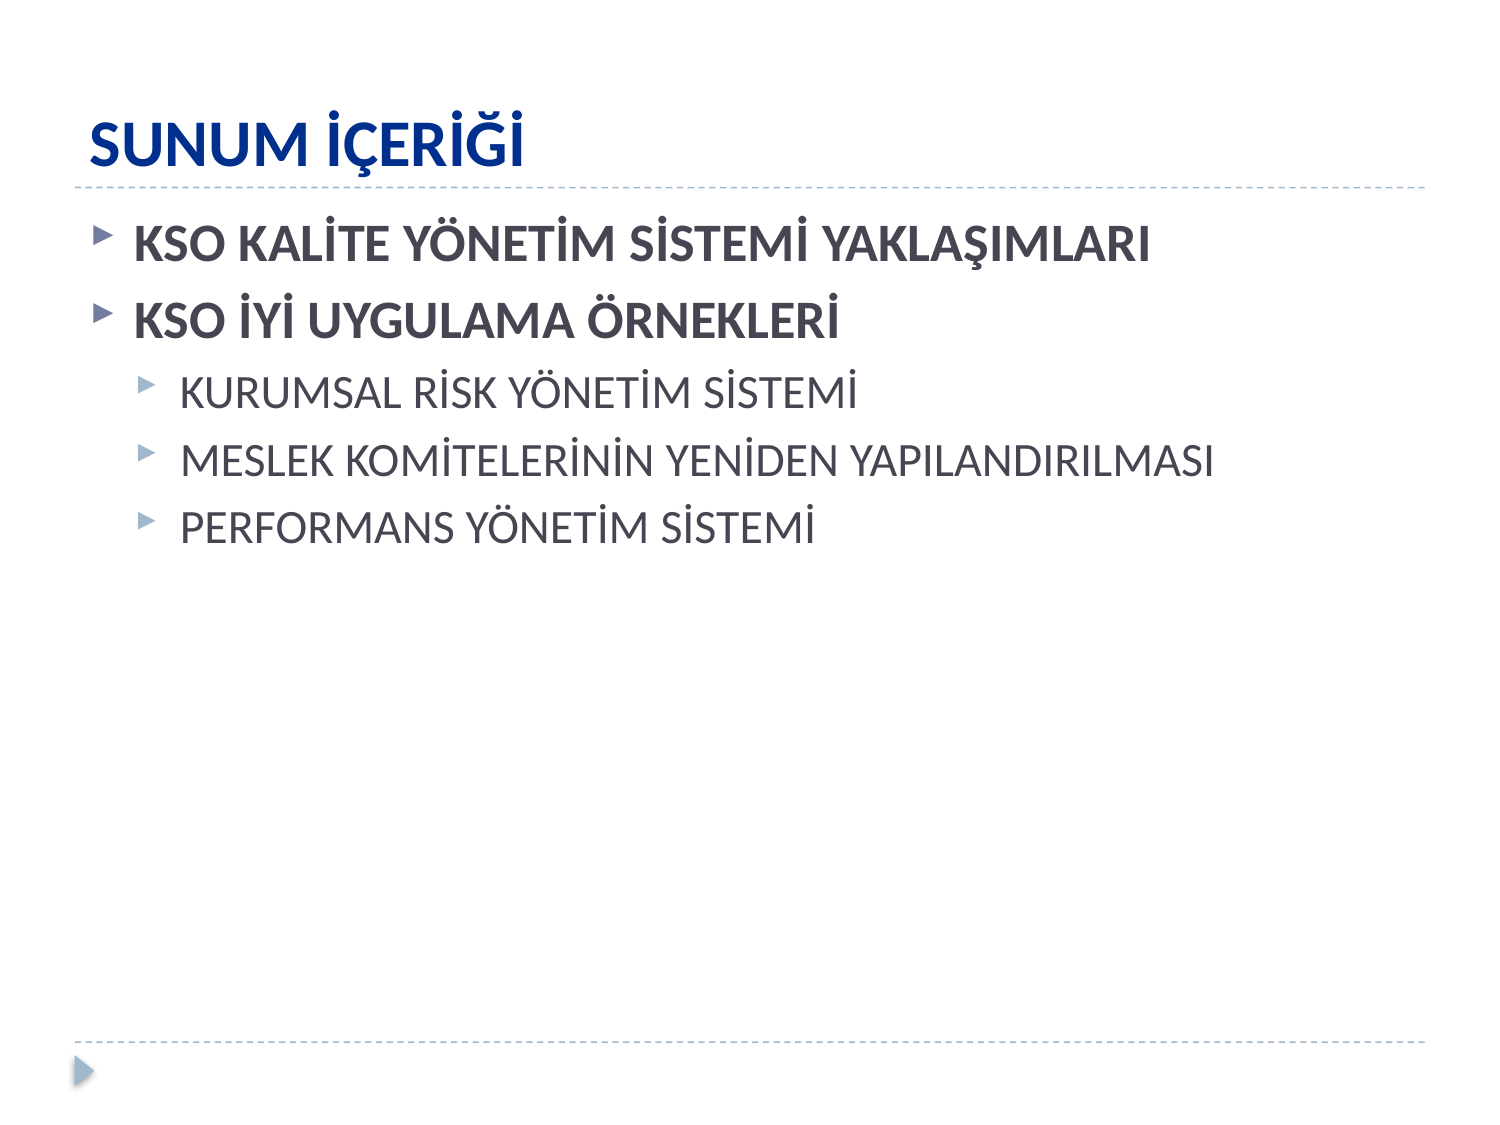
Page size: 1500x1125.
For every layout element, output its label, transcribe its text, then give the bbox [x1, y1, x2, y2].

list KSO KALİTE YÖNETİM SİSTEMİ YAKLAŞIMLARI KSO İYİ UYGULAMA ÖRNEKLERİ KURUMSAL RİSK YÖNETİM SİSTEMİ MESLEK KOMİTELERİNİN YENİDEN YAPILANDIRILMASI PERFORMANS YÖNETİM SİSTEMİ [75, 200, 1425, 1010]
title SUNUM İÇERİĞİ [75, 24, 1425, 188]
